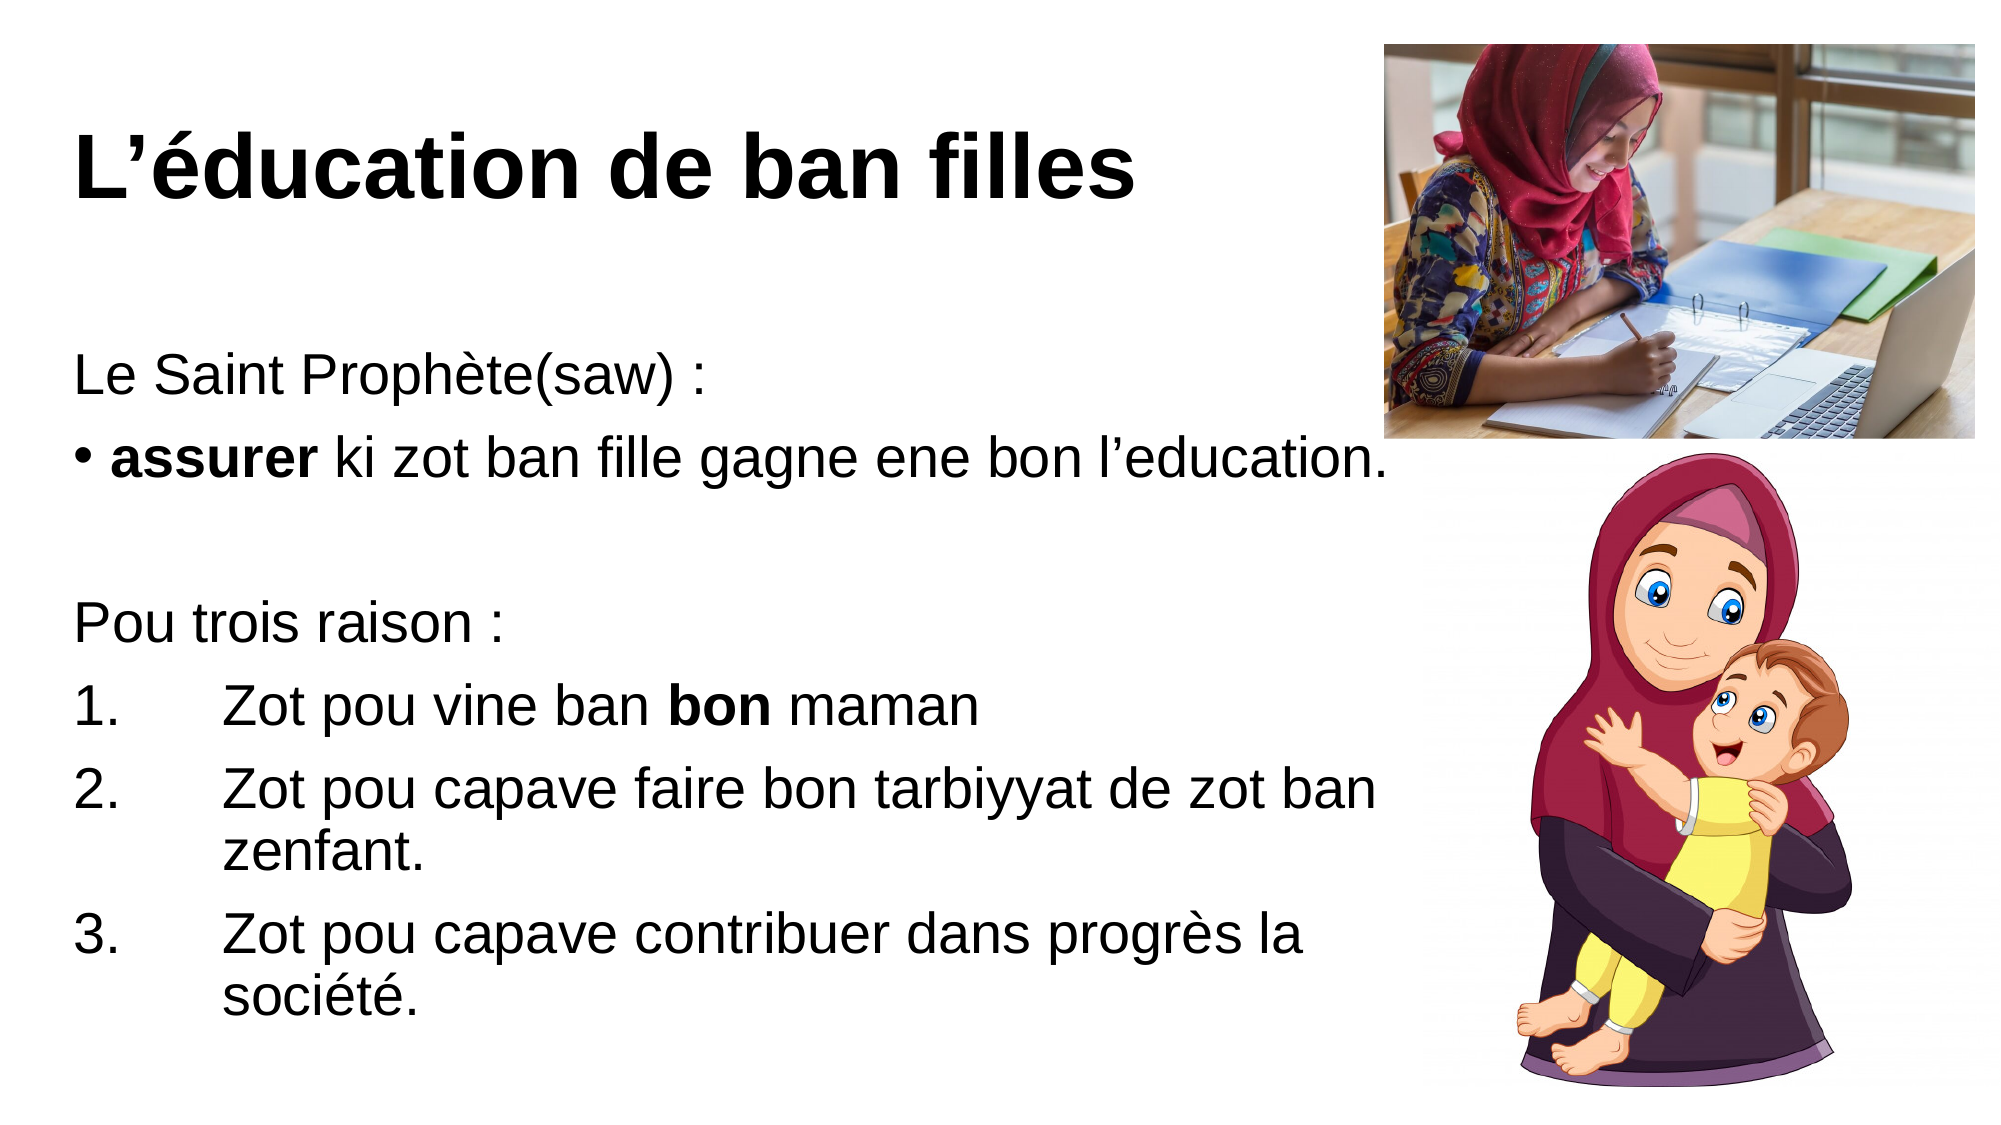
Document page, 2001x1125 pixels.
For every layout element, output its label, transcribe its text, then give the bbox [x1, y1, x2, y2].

list Le Saint Prophète(saw) : assurer ki zot ban fille gagne ene bon l’education. Pou trois raison : 1. Zot pou vine ban bon maman 2. Zot pou capave faire bon tarbiyyat de zot ban zenfant. 3. Zot pou capave contribuer dans progrès la société. [58, 337, 1424, 1052]
picture [1423, 453, 2000, 1087]
title L’éducation de ban filles [58, 59, 1378, 278]
picture [1383, 44, 1975, 440]
